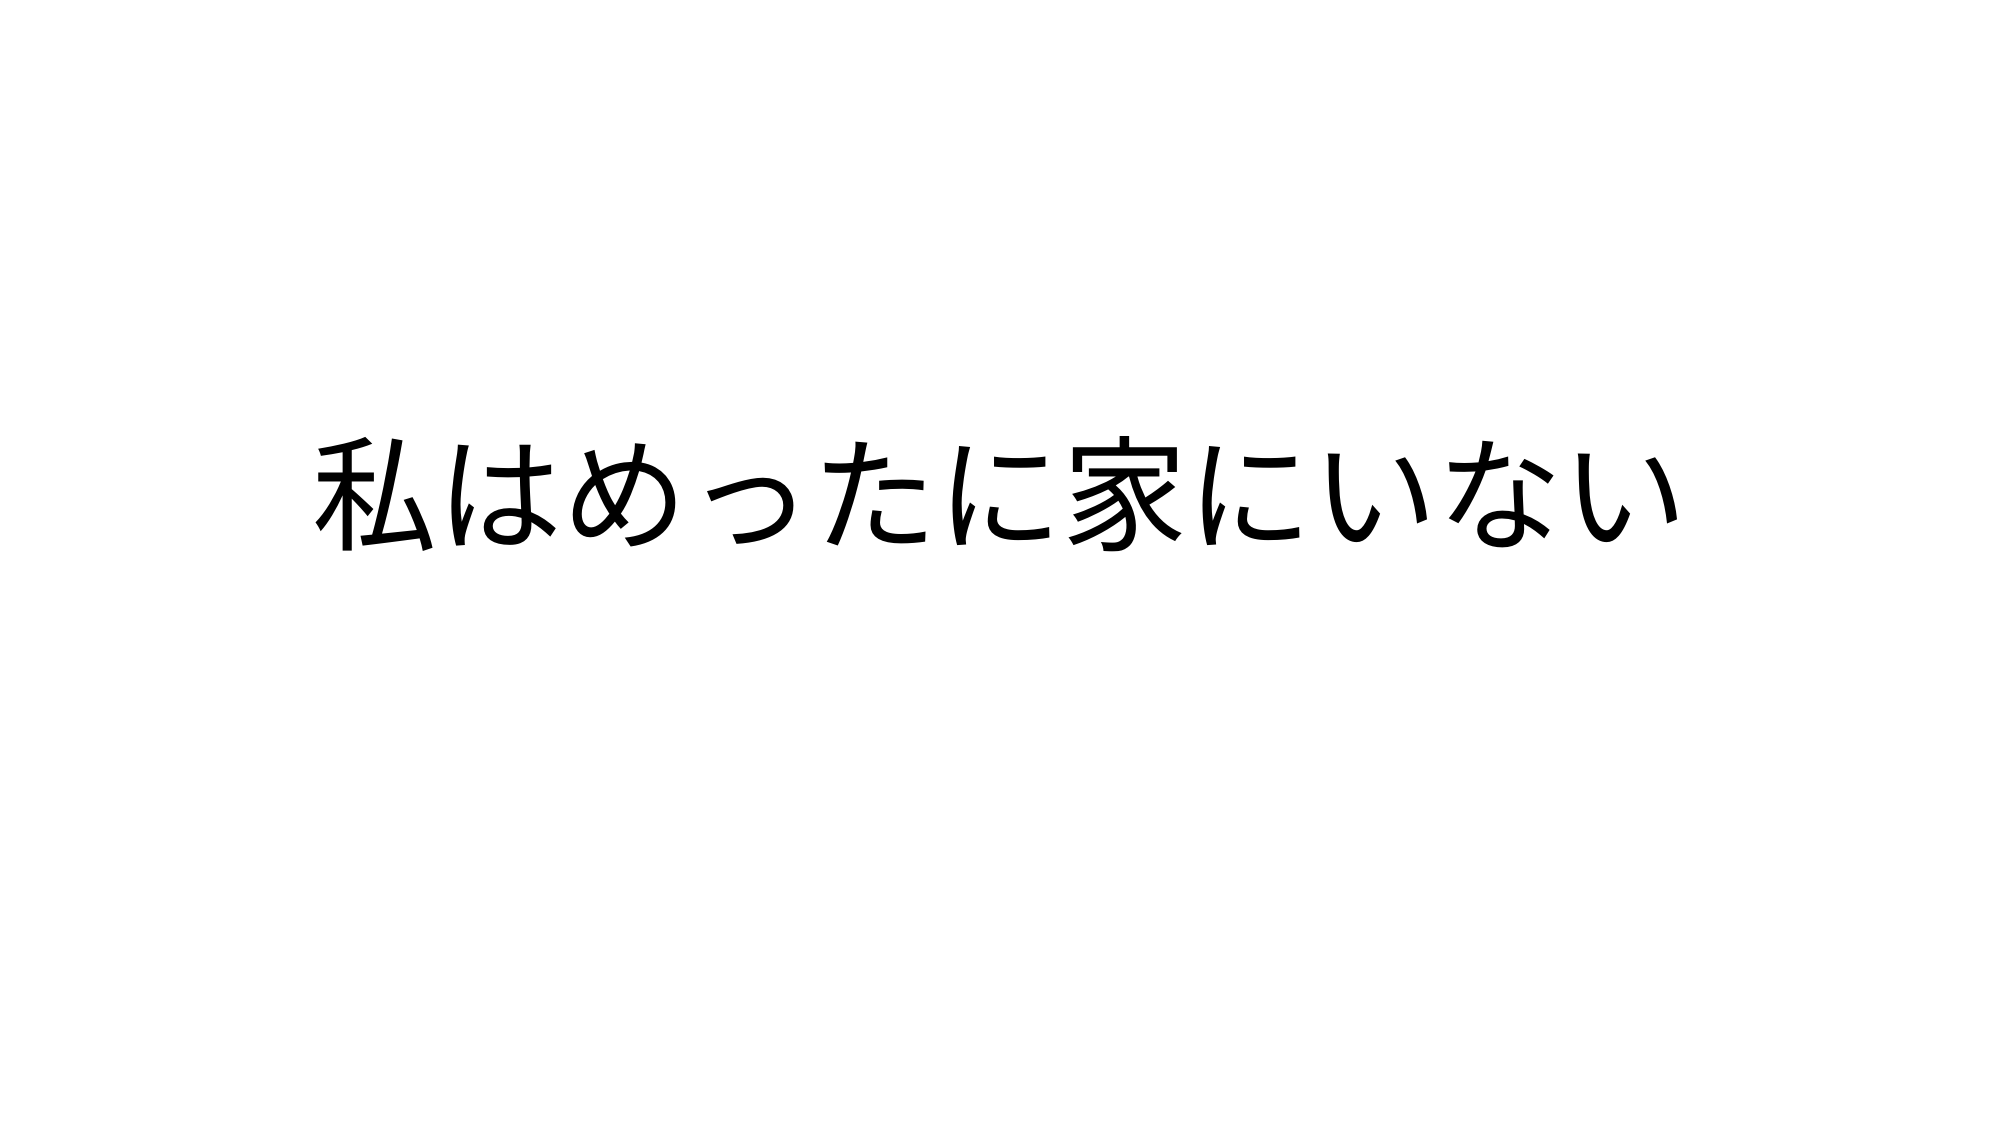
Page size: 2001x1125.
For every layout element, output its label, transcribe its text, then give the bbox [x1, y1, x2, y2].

title 私はめったに家にいない [249, 184, 1750, 576]
